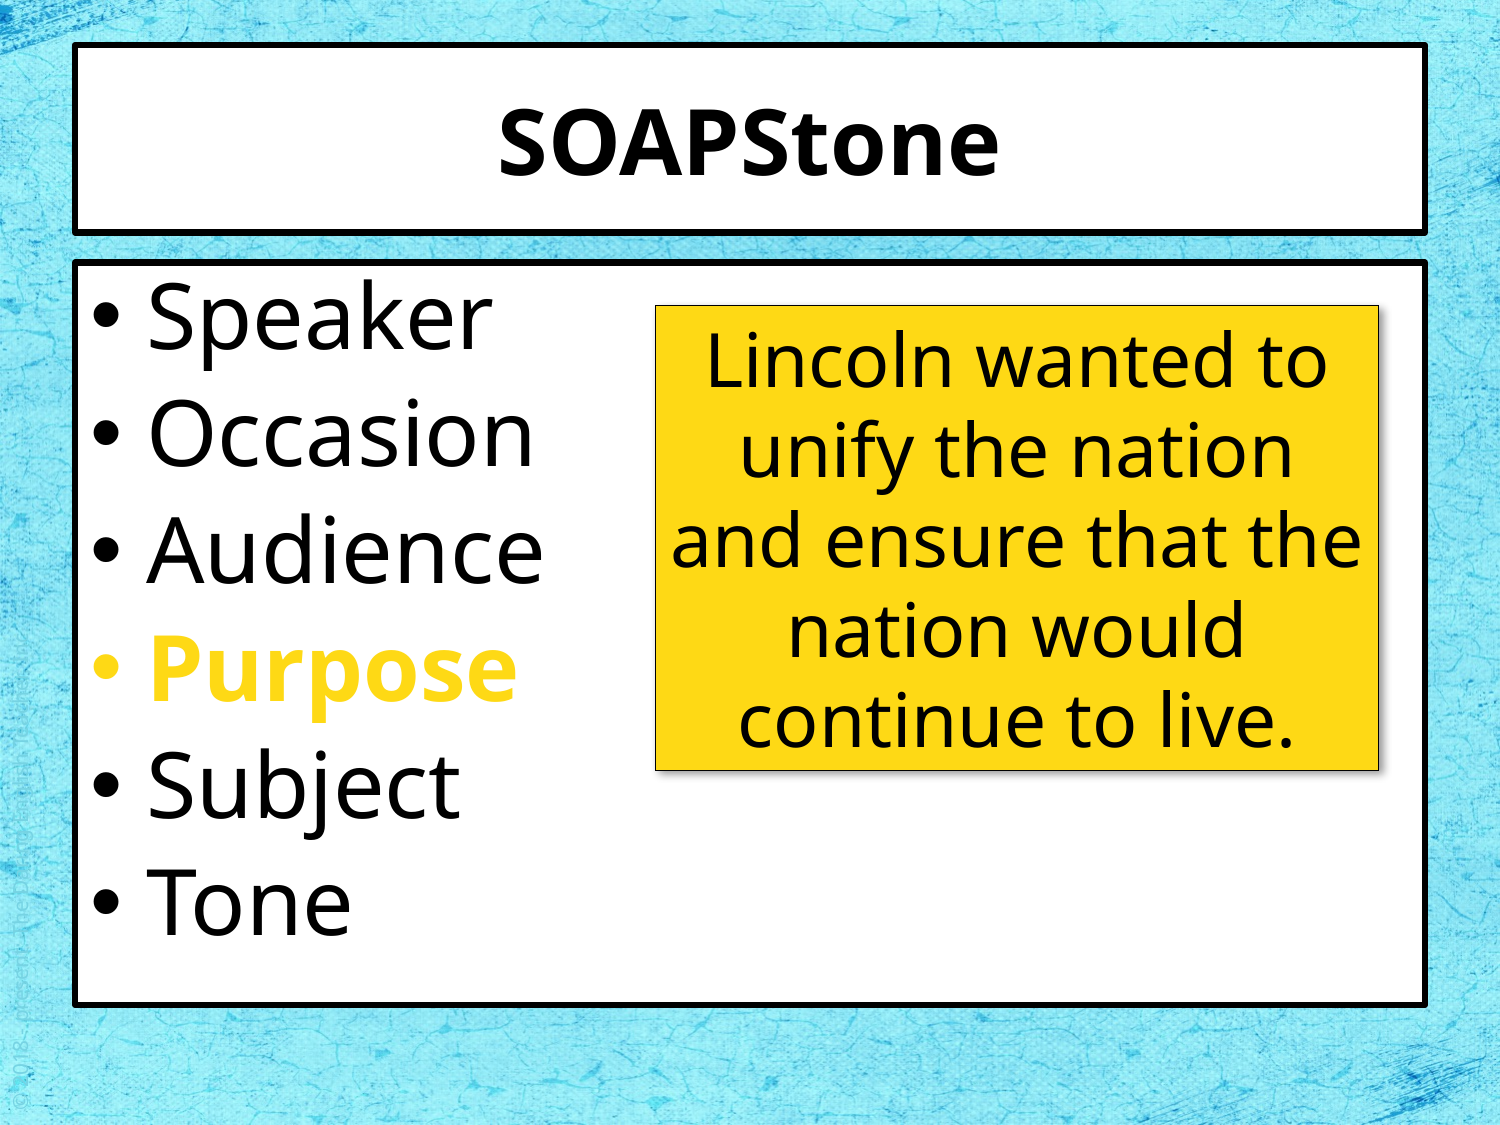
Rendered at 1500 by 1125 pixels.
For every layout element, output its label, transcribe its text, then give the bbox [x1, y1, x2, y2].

list Speaker Occasion Audience Purpose Subject Tone [72, 259, 1428, 1008]
text_box Lincoln wanted to unify the nation and ensure that the nation would continue to live. [655, 305, 1379, 771]
title SOAPStone [72, 42, 1428, 236]
picture [0, 0, 1500, 1125]
